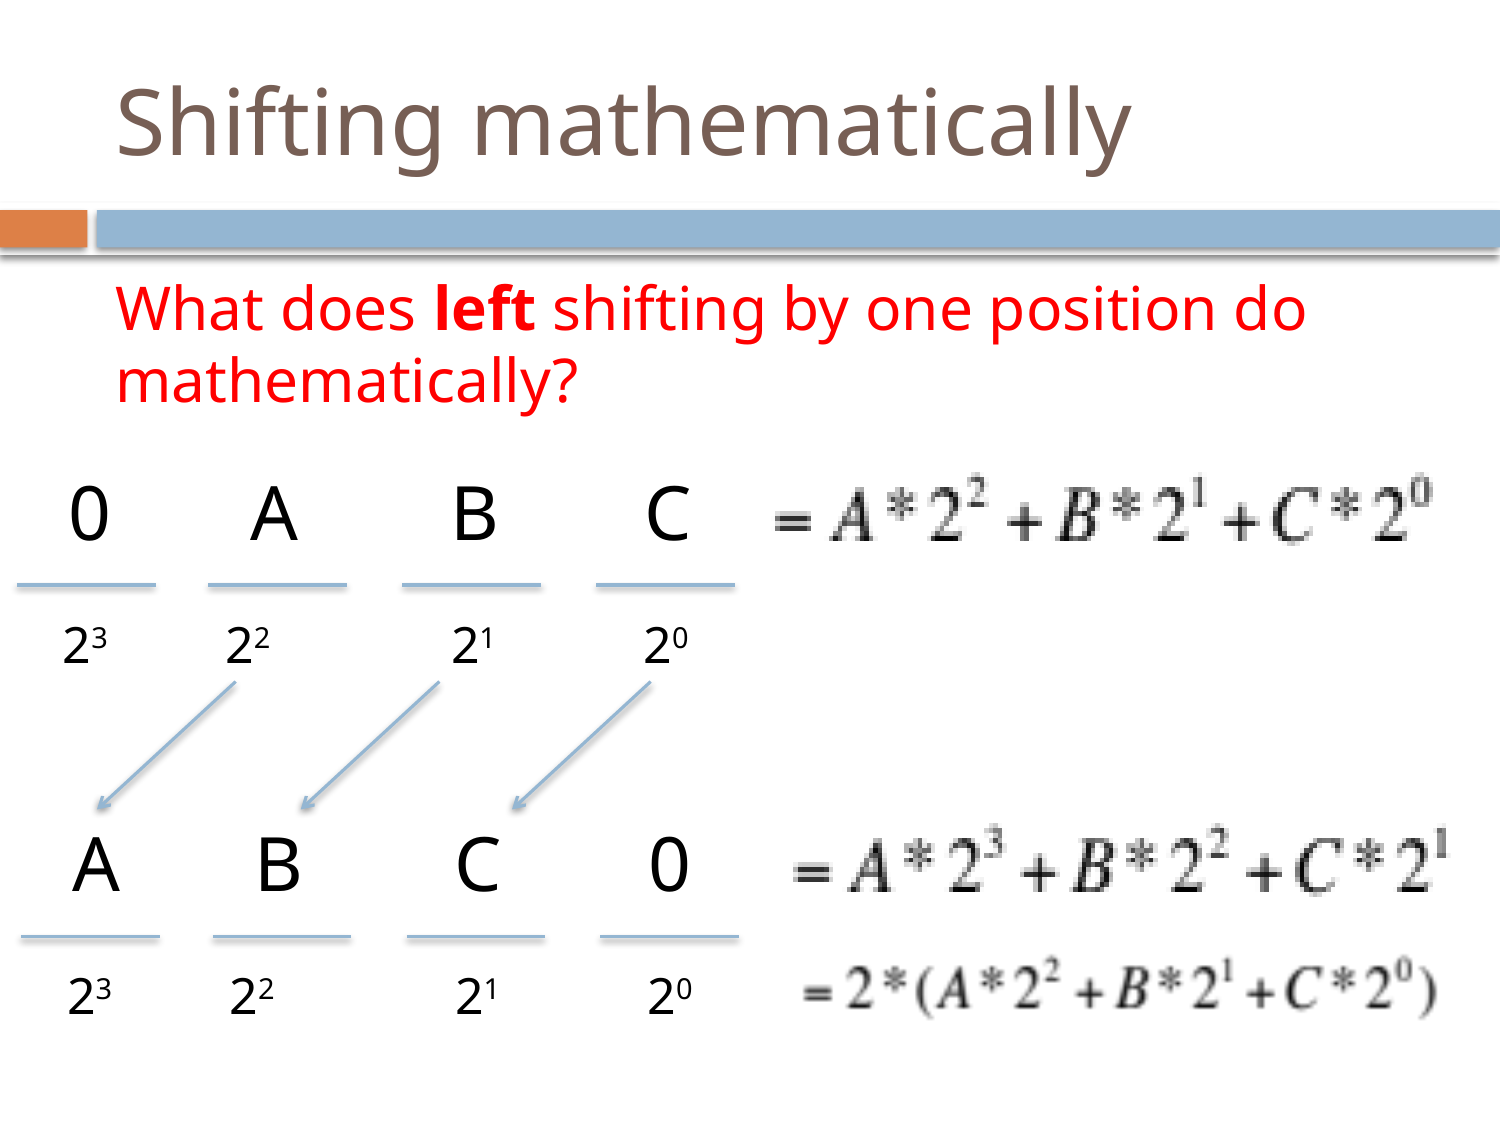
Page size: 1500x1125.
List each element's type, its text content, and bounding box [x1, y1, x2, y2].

text_box 20 [628, 605, 704, 681]
title Shifting mathematically [100, 37, 1438, 200]
text_box C [629, 458, 732, 563]
text_box 23 [48, 605, 123, 681]
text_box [766, 457, 1439, 552]
text_box 23 [52, 956, 128, 1032]
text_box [96, 681, 236, 810]
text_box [785, 809, 1451, 904]
text_box A [235, 458, 338, 563]
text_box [511, 681, 651, 810]
text_box 0 [633, 809, 736, 915]
text_box 20 [632, 956, 708, 1032]
text_box 22 [210, 605, 286, 681]
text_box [300, 681, 440, 810]
list What does left shifting by one position do mathematically? [100, 262, 1438, 436]
text_box 22 [214, 956, 290, 1032]
text_box 21 [436, 605, 511, 681]
text_box 21 [440, 956, 516, 1032]
text_box B [435, 458, 537, 563]
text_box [798, 944, 1442, 1029]
text_box C [439, 809, 542, 915]
text_box B [239, 809, 342, 915]
text_box 0 [53, 458, 156, 563]
text_box A [57, 809, 160, 915]
